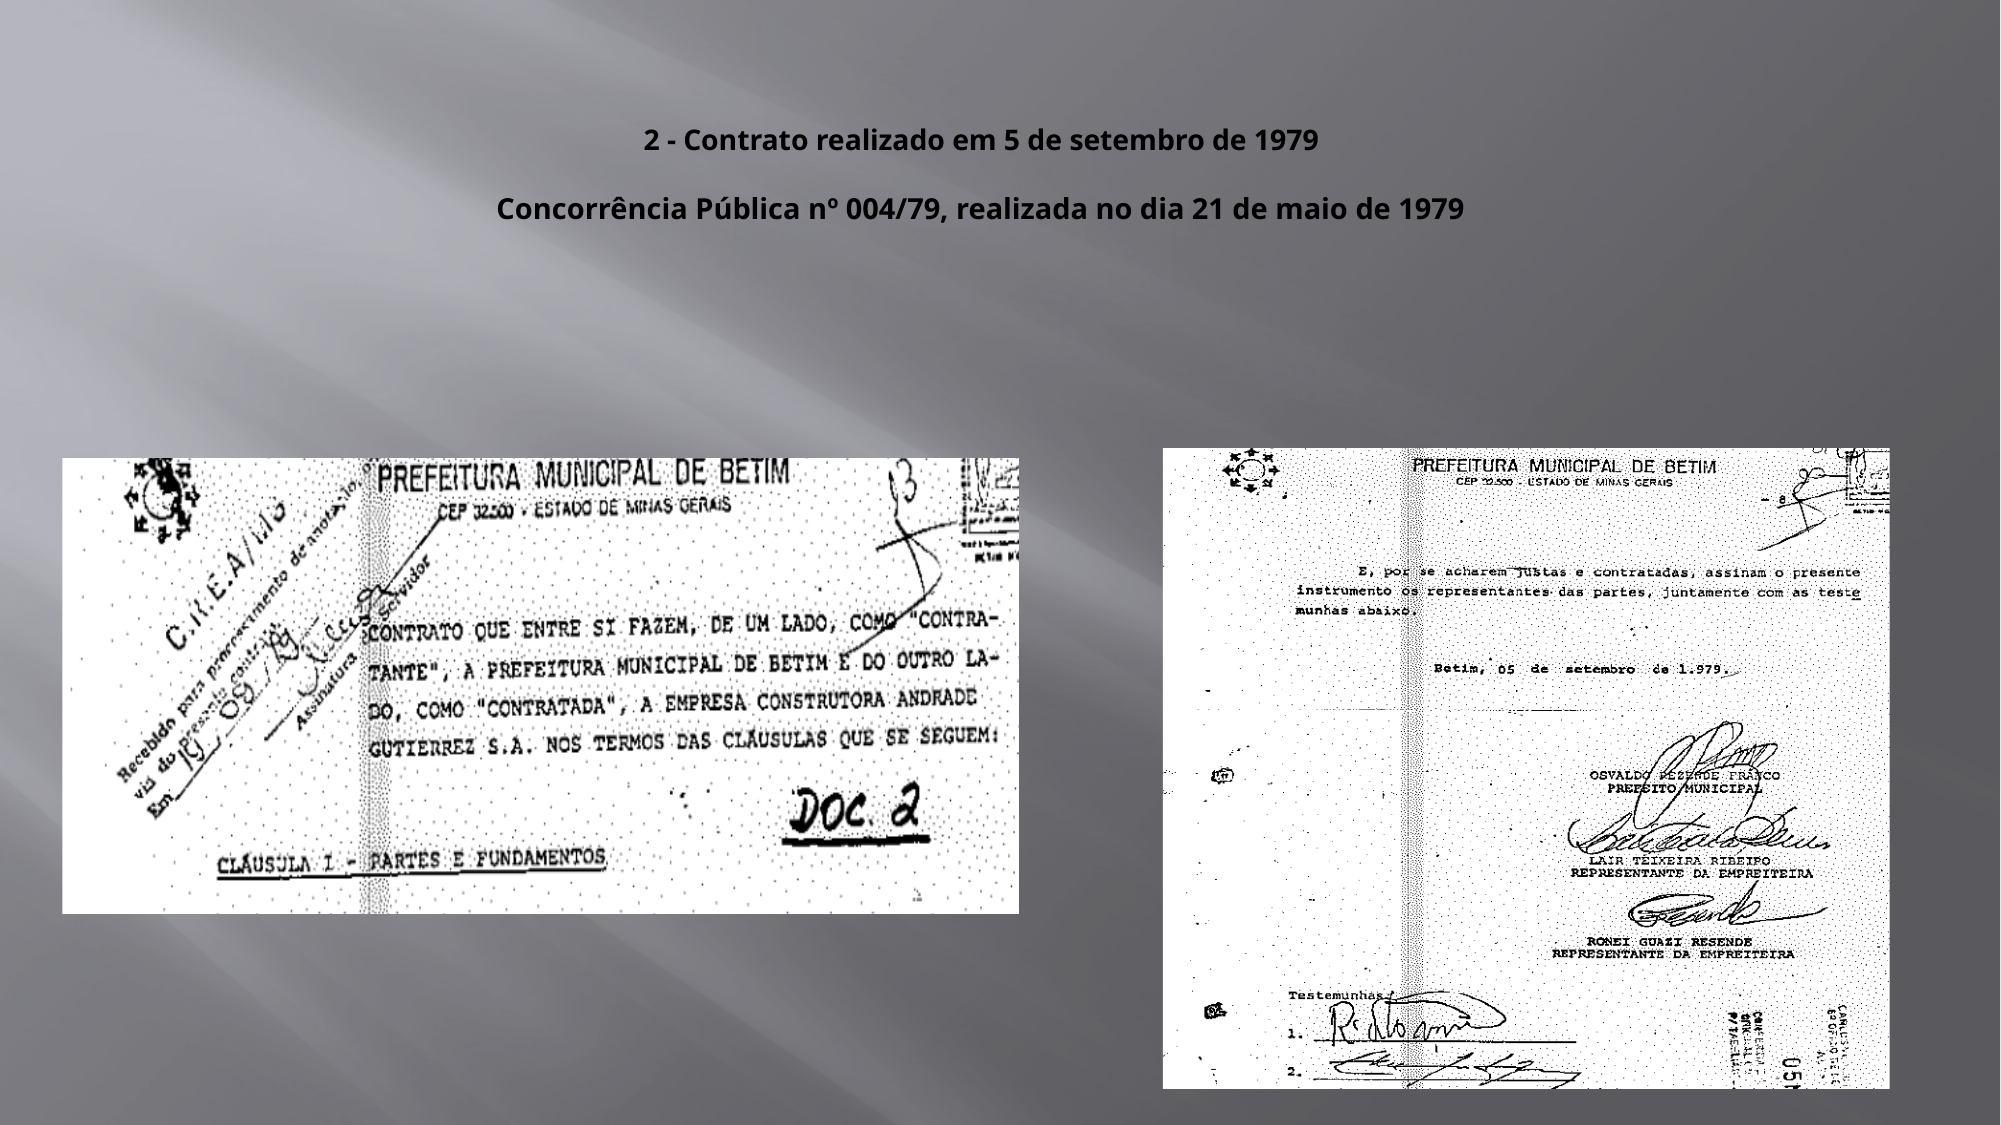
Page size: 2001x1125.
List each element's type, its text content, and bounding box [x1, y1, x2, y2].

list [1162, 447, 1890, 1090]
title 2 - Contrato realizado em 5 de setembro de 1979 Concorrência Pública nº 004/79, realizada no dia 21 de maio de 1979 [62, 45, 1900, 233]
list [62, 458, 1020, 915]
